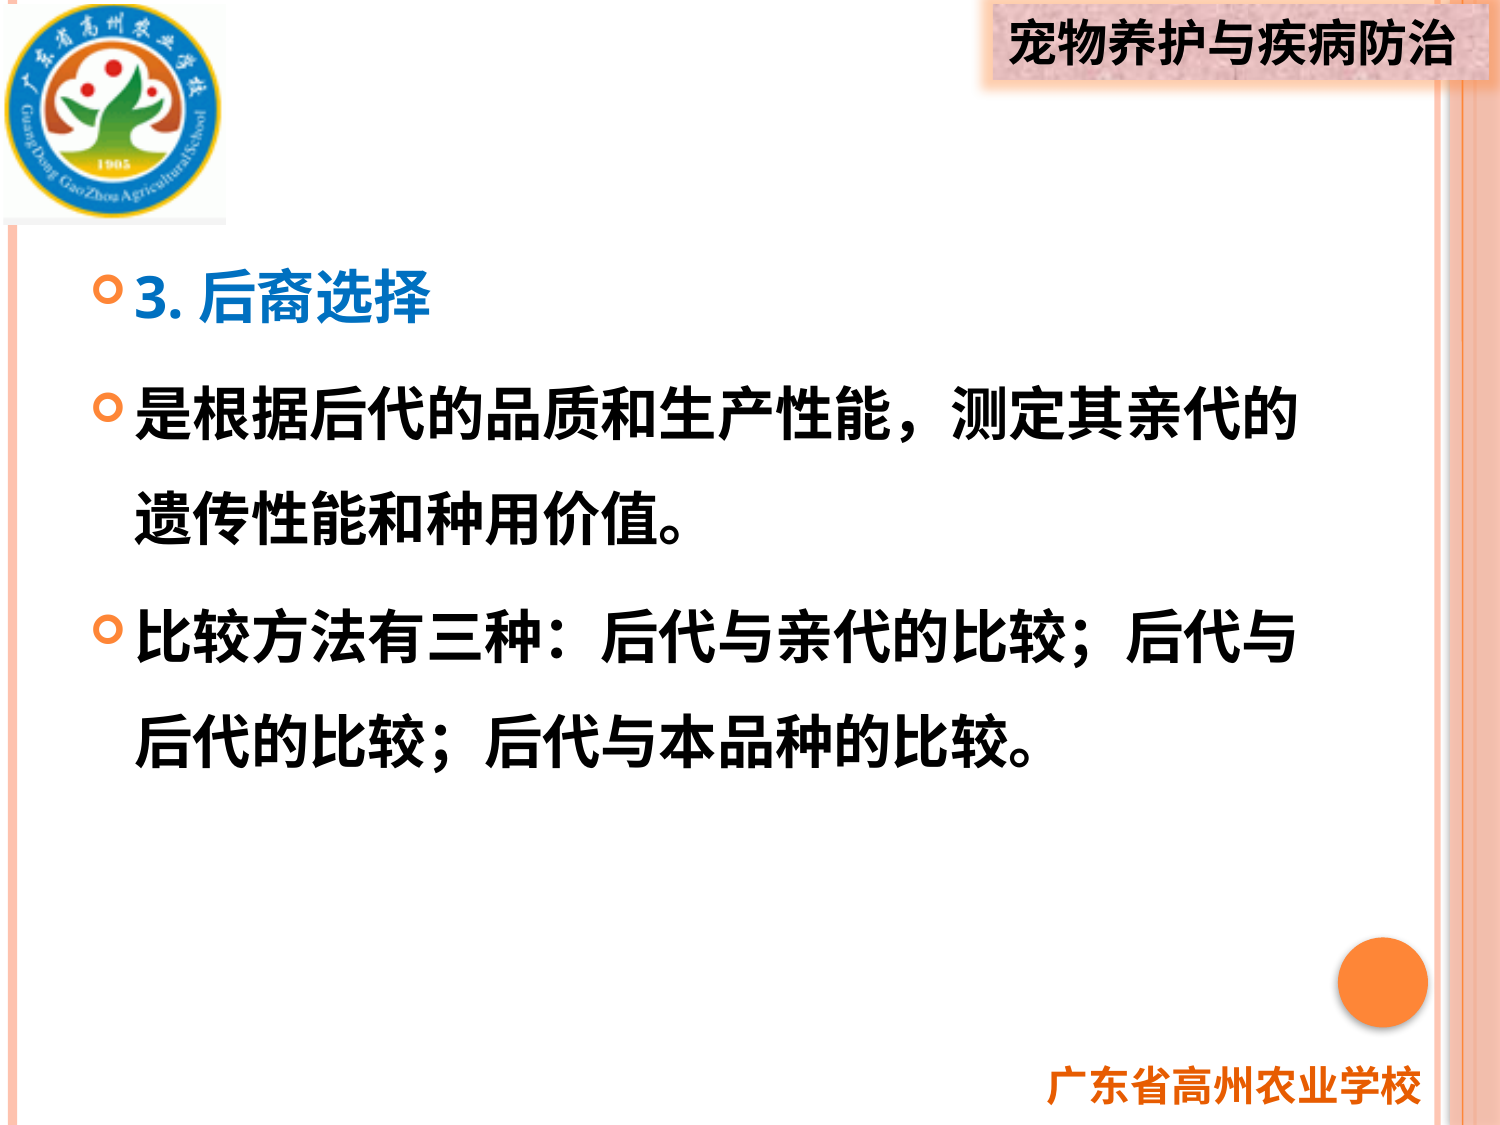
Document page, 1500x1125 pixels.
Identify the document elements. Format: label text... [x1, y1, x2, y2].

picture [992, 4, 1489, 80]
list 3.后裔选择 是根据后代的品质和生产性能，测定其亲代的遗传性能和种用价值。 比较方法有三种：后代与亲代的比较；后代与后代的比较；后代与本品种的比较。 [75, 231, 1329, 1062]
picture [3, 4, 226, 225]
